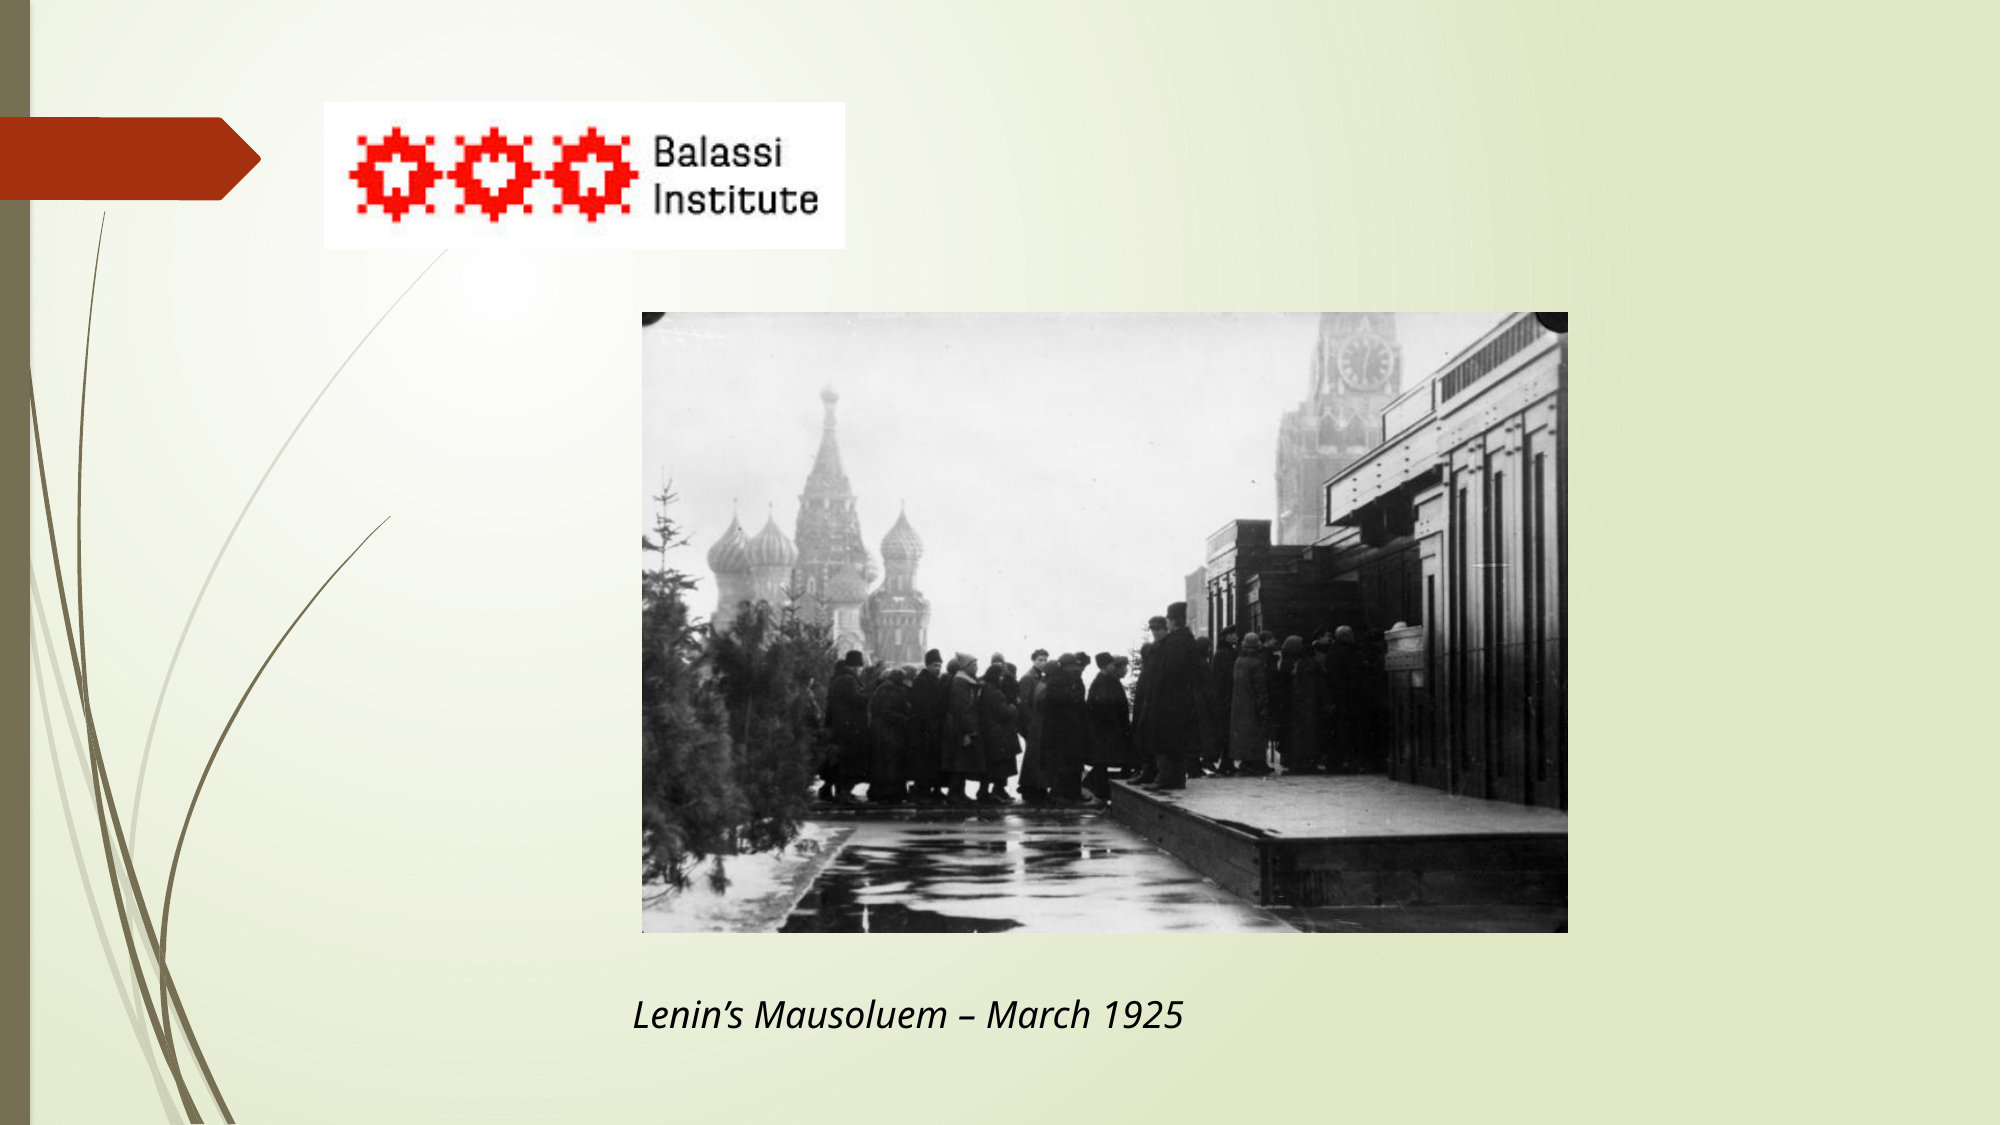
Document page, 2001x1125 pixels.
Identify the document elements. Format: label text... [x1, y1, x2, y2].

picture [323, 102, 846, 249]
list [642, 312, 1569, 933]
text_box Lenin’s Mausoluem – March 1925 [617, 983, 1200, 1044]
